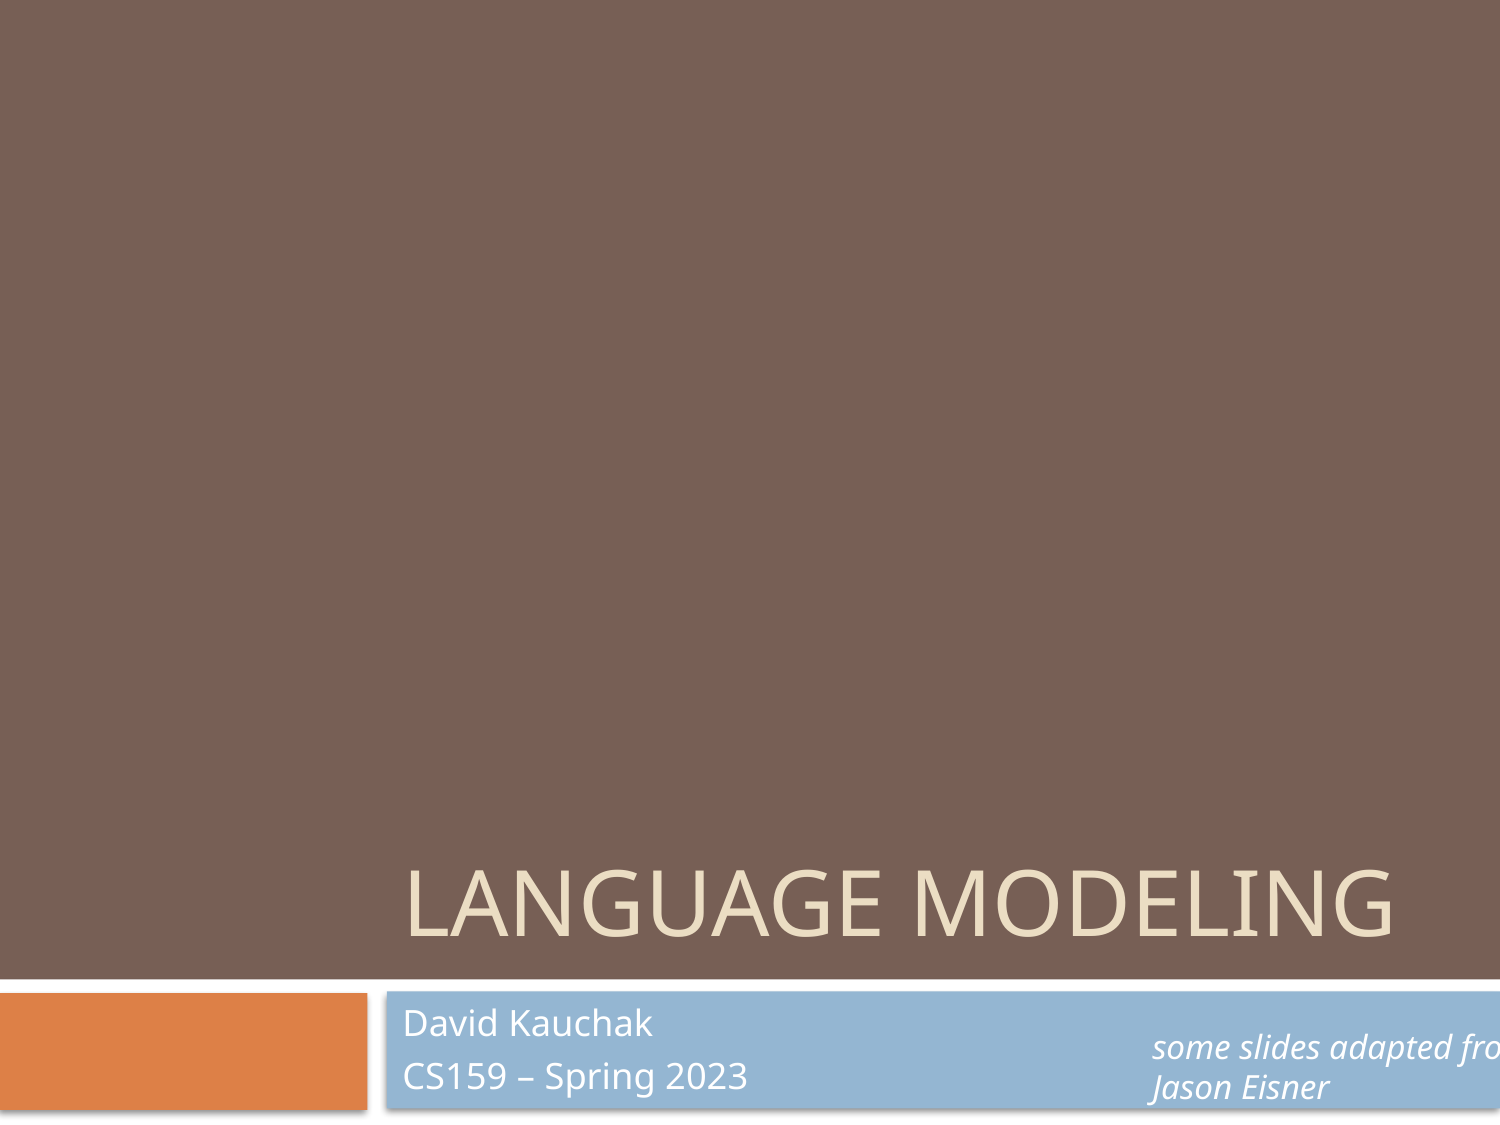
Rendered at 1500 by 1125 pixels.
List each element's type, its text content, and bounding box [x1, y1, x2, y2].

subtitle David Kauchak CS159 – Spring 2023 [387, 992, 1488, 1105]
title Language modeling [387, 662, 1450, 963]
text_box some slides adapted from Jason Eisner [1137, 1018, 1500, 1114]
